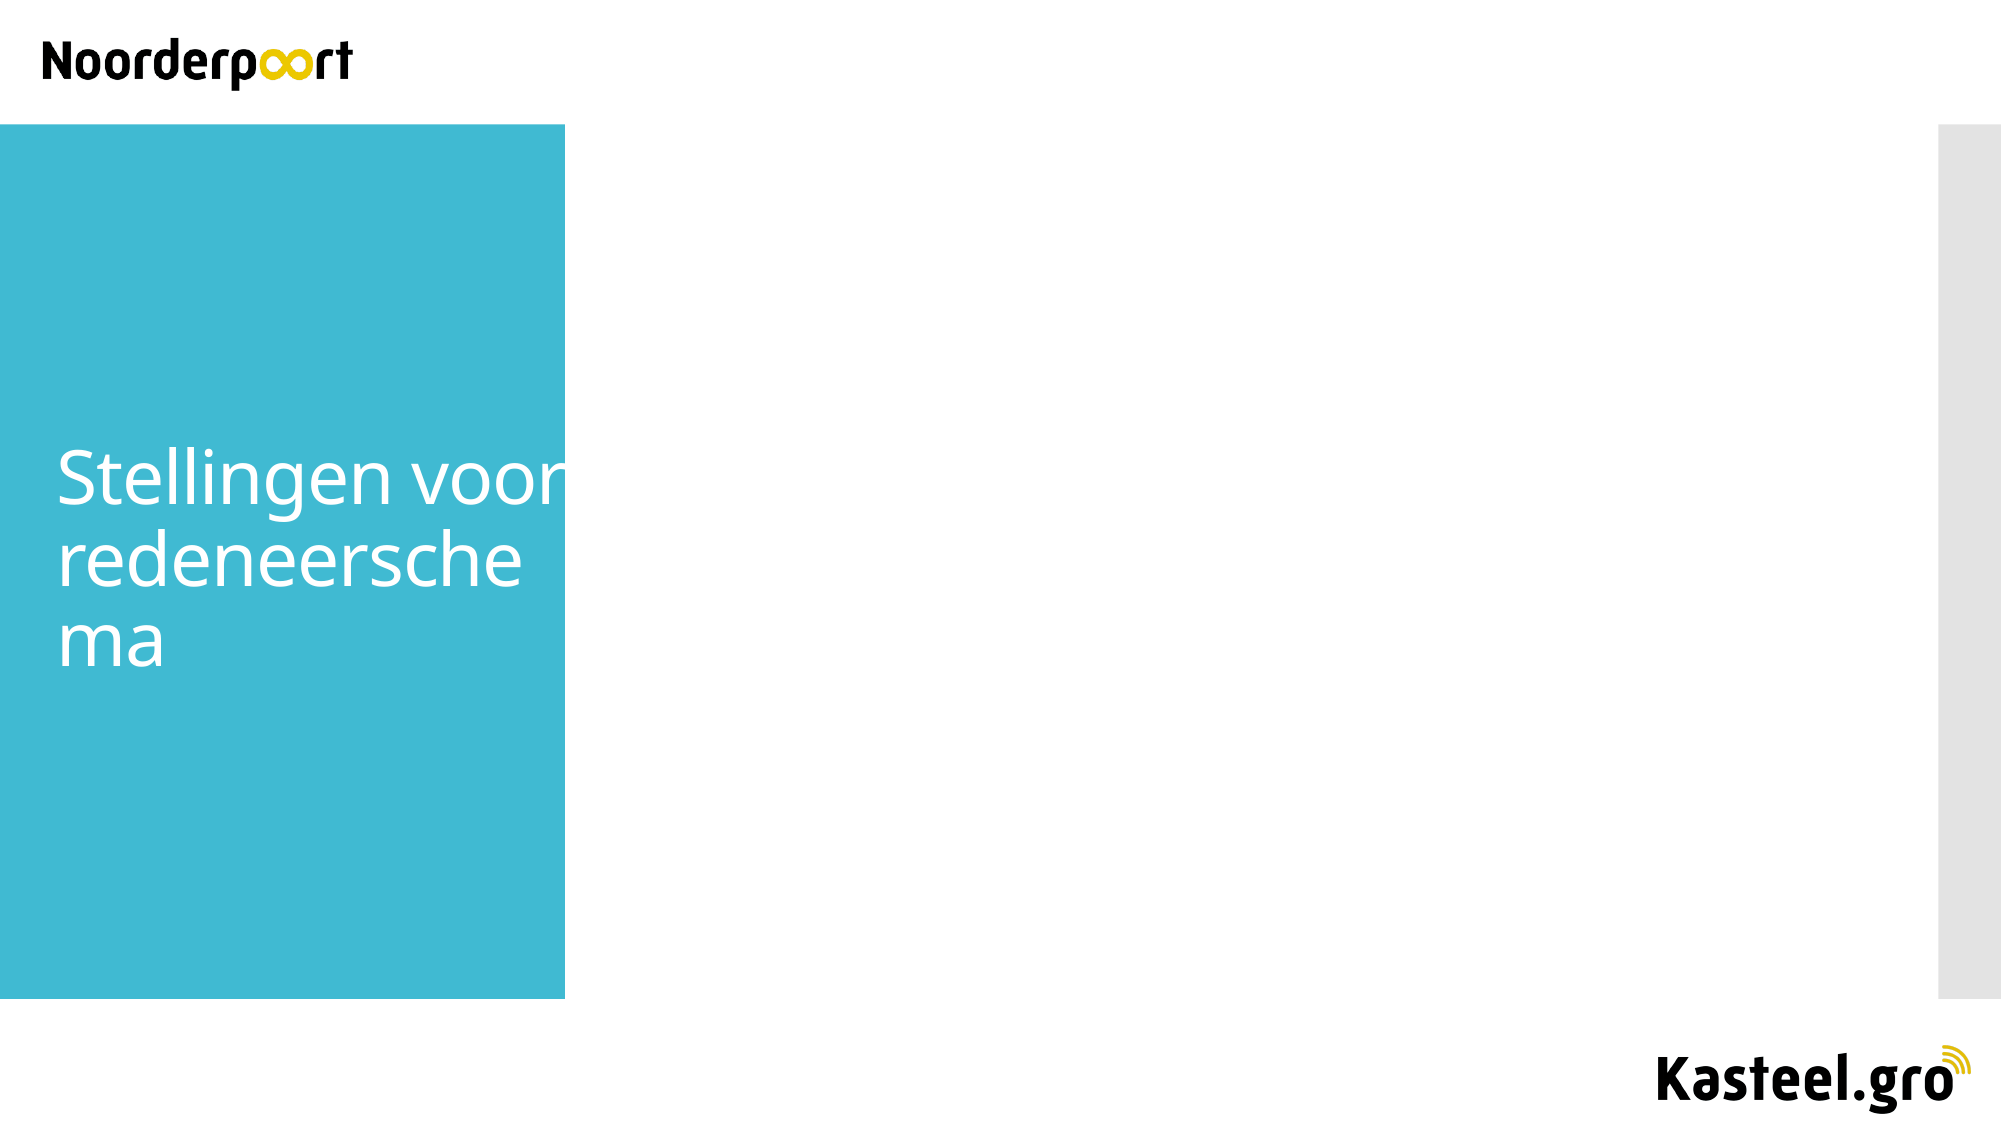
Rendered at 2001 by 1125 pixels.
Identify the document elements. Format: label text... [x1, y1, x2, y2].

title Stellingen voor redeneerschema [41, 184, 588, 940]
picture [1657, 1045, 1971, 1114]
picture [41, 35, 354, 92]
